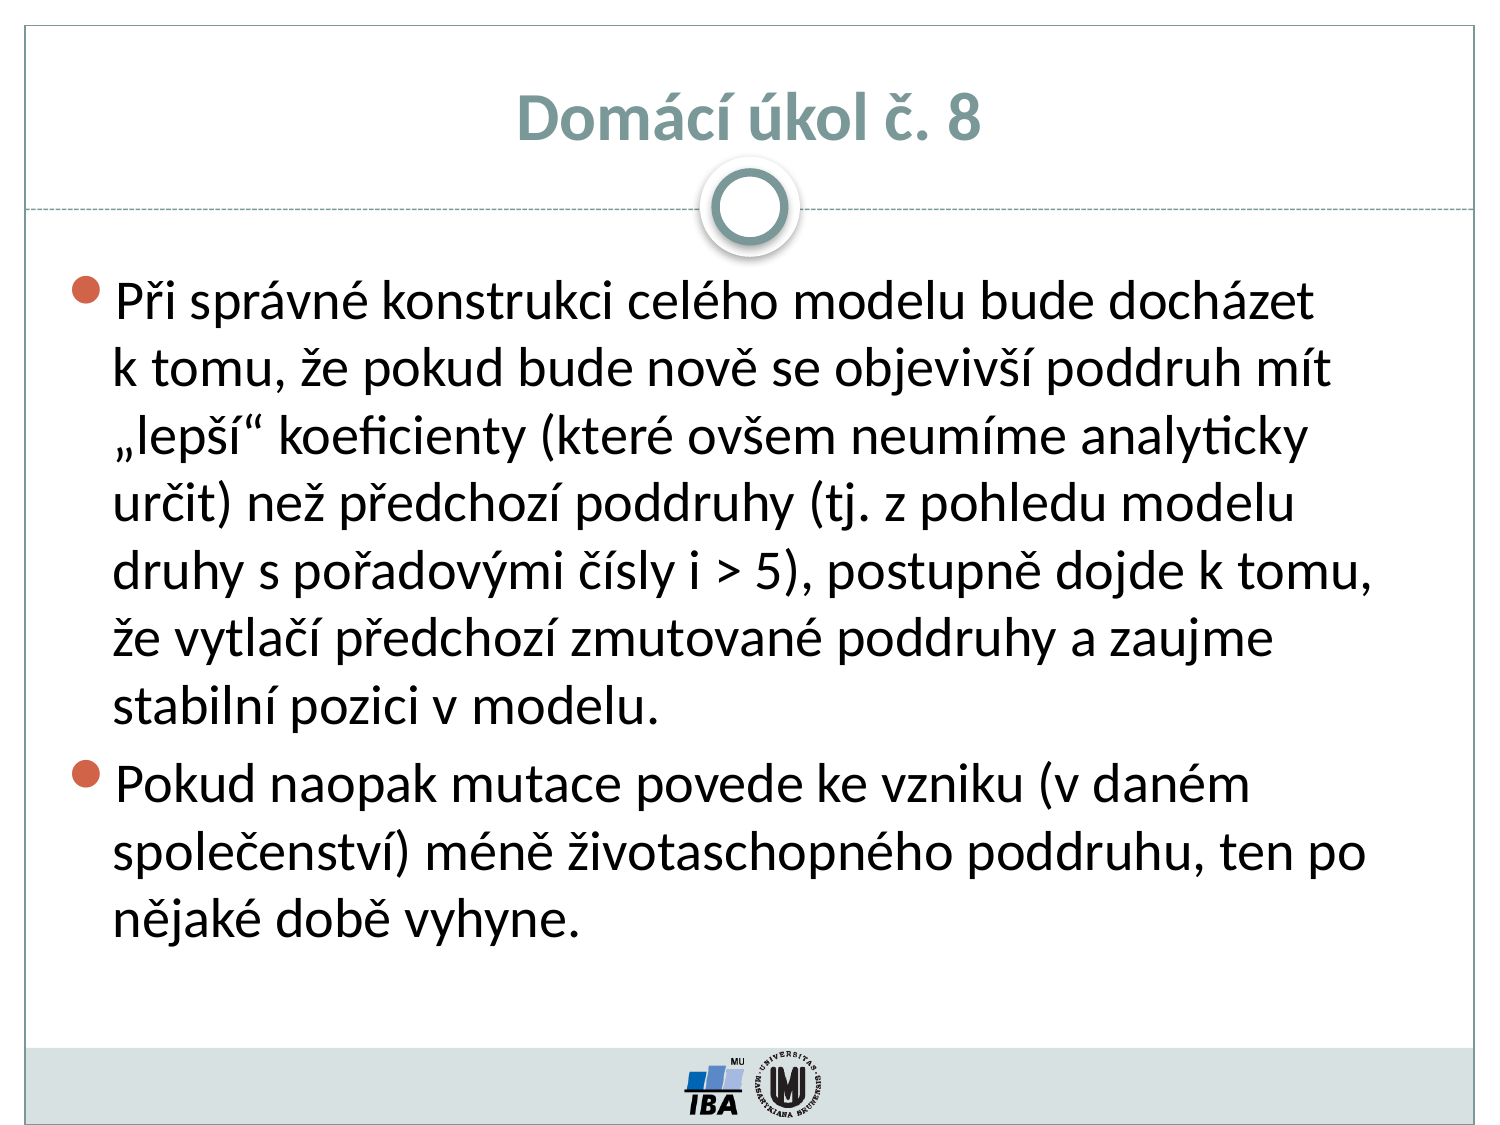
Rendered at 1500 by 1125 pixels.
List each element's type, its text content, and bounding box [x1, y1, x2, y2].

picture [684, 1059, 744, 1115]
list Při správné konstrukci celého modelu bude docházet k tomu, že pokud bude nově se objevivší poddruh mít „lepší“ koeficienty (které ovšem neumíme analyticky určit) než předchozí poddruhy (tj. z pohledu modelu druhy s pořadovými čísly i > 5), postupně dojde k tomu, že vytlačí předchozí zmutované poddruhy a zaujme stabilní pozici v modelu. Pokud naopak mutace povede ke vzniku (v daném společenství) méně životaschopného poddruhu, ten po nějaké době vyhyne. [52, 255, 1450, 1059]
picture [755, 1059, 821, 1118]
text_box Domácí úkol č. 8 [49, 37, 1450, 162]
